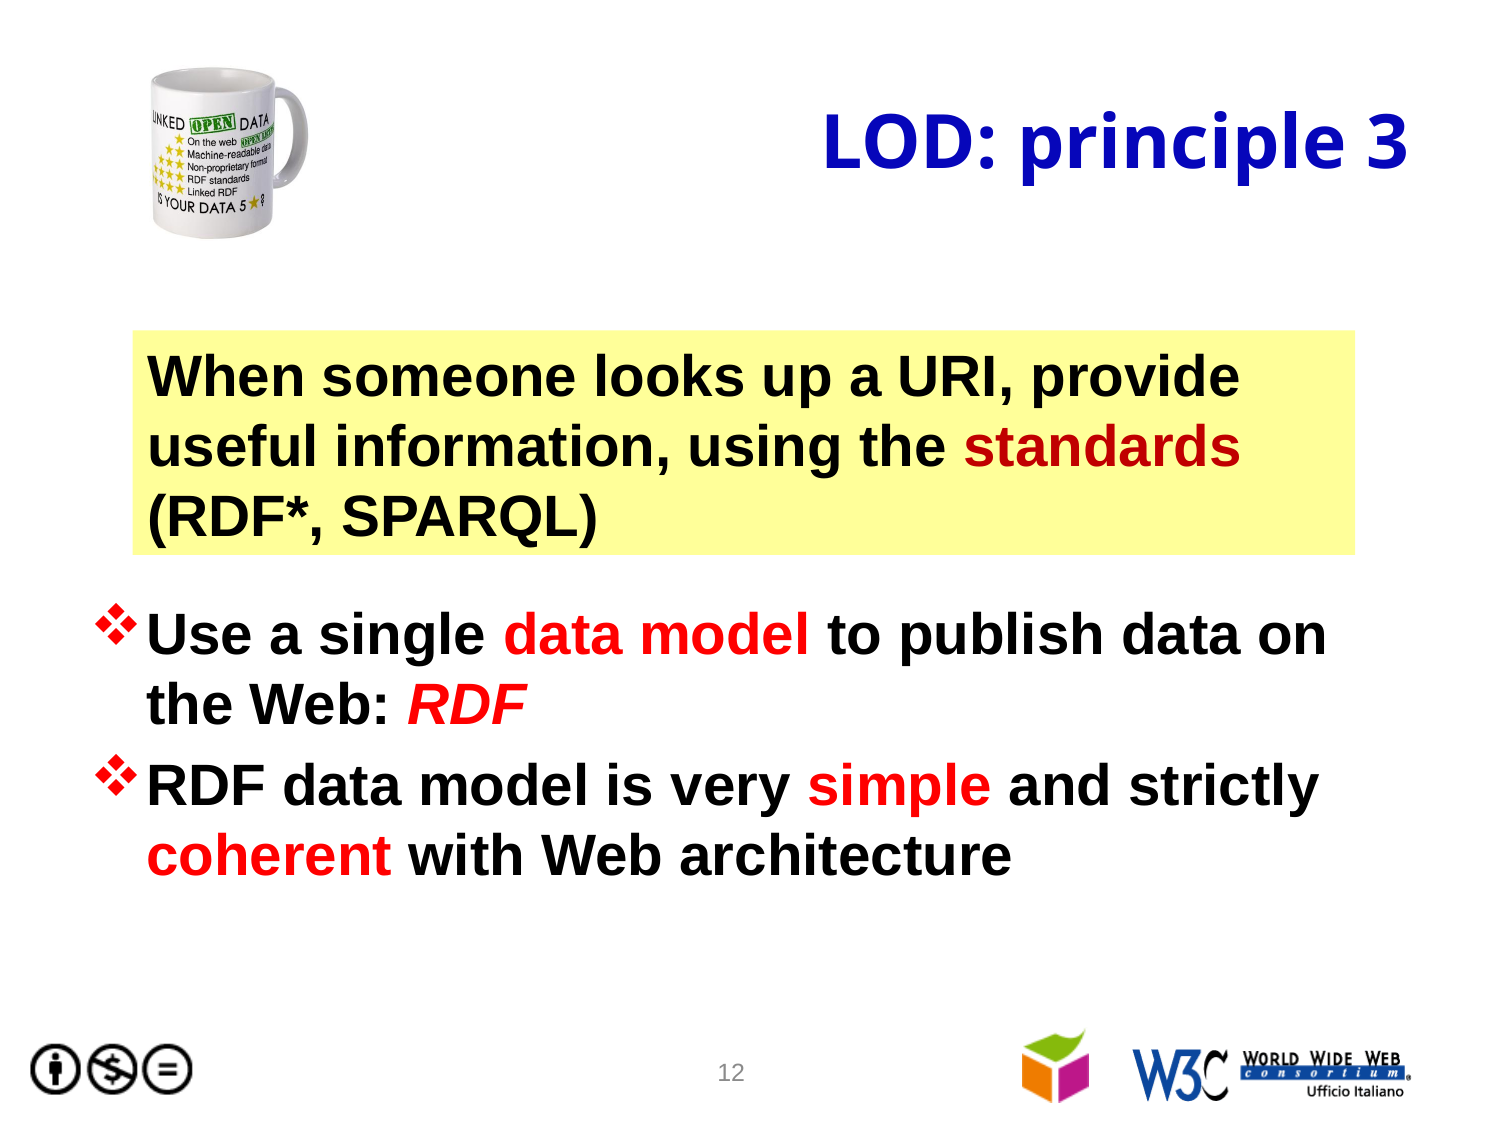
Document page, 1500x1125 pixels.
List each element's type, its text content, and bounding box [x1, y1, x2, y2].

picture [1022, 1027, 1089, 1103]
title LOD: principle 3 [75, 45, 1425, 233]
picture [1132, 1049, 1412, 1102]
text_box When someone looks up a URI, provide useful information, using the standards (RDF*, SPARQL) [132, 330, 1356, 555]
picture [15, 1022, 205, 1106]
list Use a single data model to publish data on the Web: RDF RDF data model is very simple and strictly coherent with Web architecture [75, 262, 1436, 1005]
picture [141, 65, 317, 241]
slide_number 12 [680, 1041, 761, 1102]
